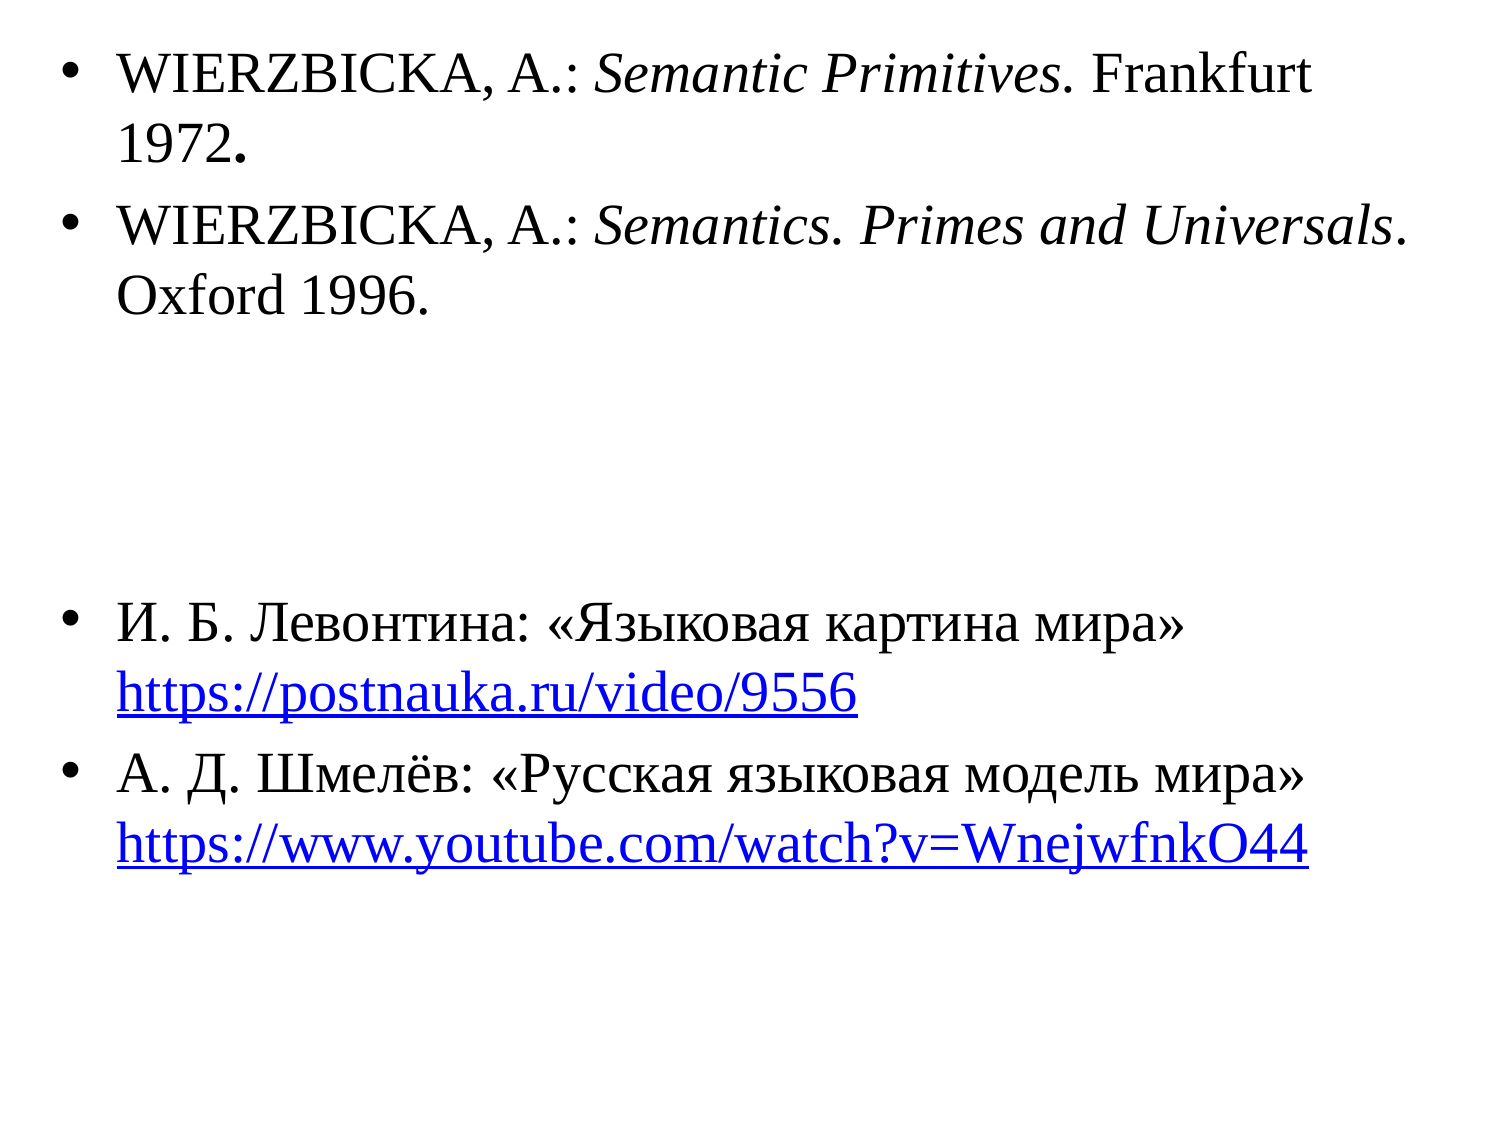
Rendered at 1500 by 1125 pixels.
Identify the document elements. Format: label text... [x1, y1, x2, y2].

list WIERZBICKA, A.: Semantic Primitives. Frankfurt 1972. WIERZBICKA, A.: Semantics. Primes and Universals. Oxford 1996. И. Б. Левонтина: «Языковая картина мира» https://postnauka.ru/video/9556 А. Д. Шмелёв: «Русская языковая модель мира» https://www.youtube.com/watch?v=WnejwfnkO44 [45, 26, 1430, 1093]
